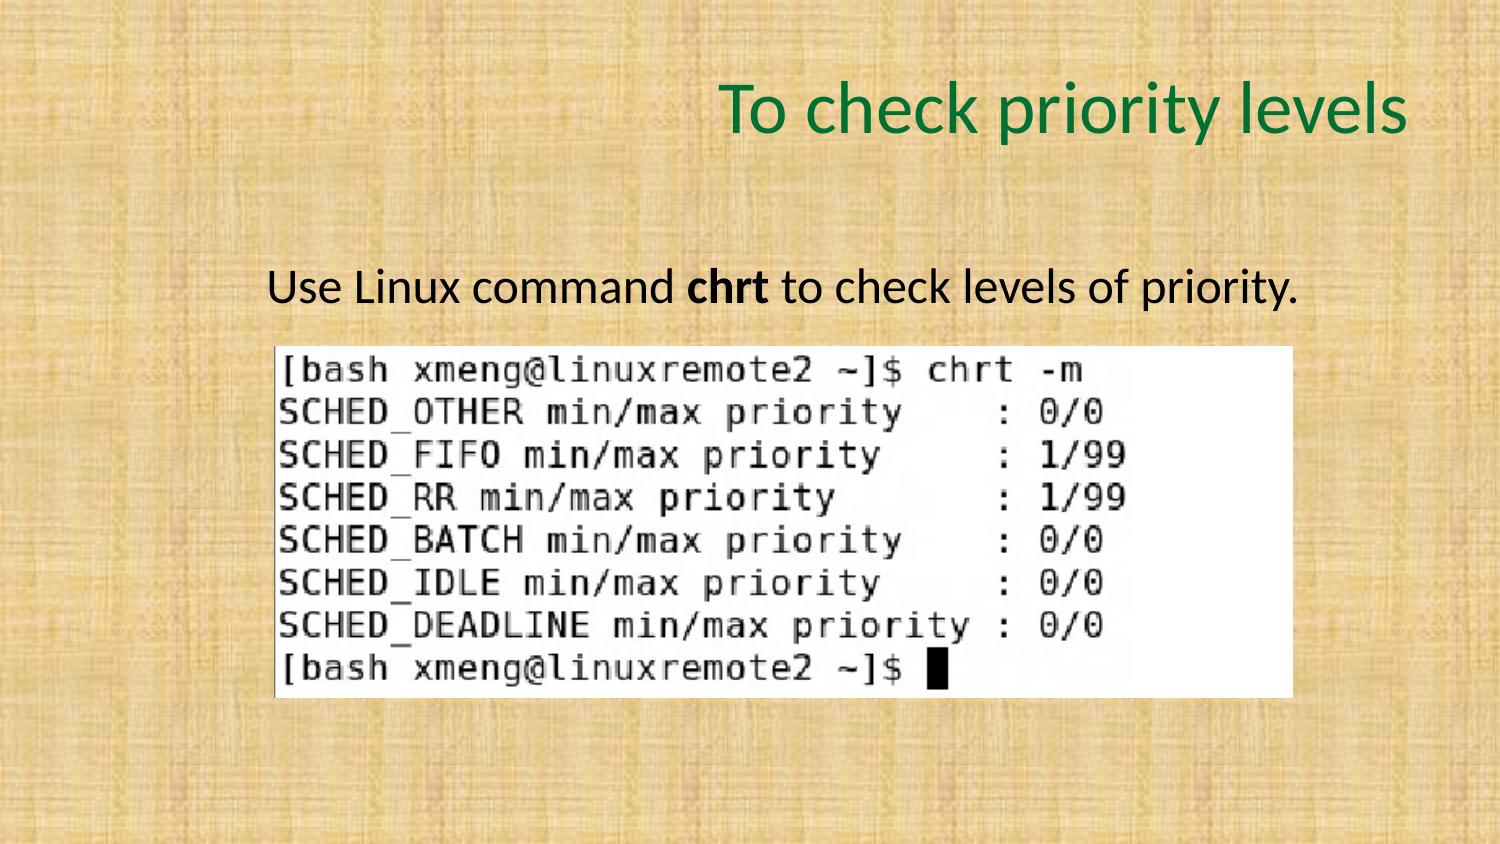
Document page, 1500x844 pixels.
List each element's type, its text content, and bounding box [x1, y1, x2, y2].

picture [0, 0, 1500, 844]
title To check priority levels [75, 33, 1425, 175]
text_box Use Linux command chrt to check levels of priority. [251, 246, 1315, 322]
